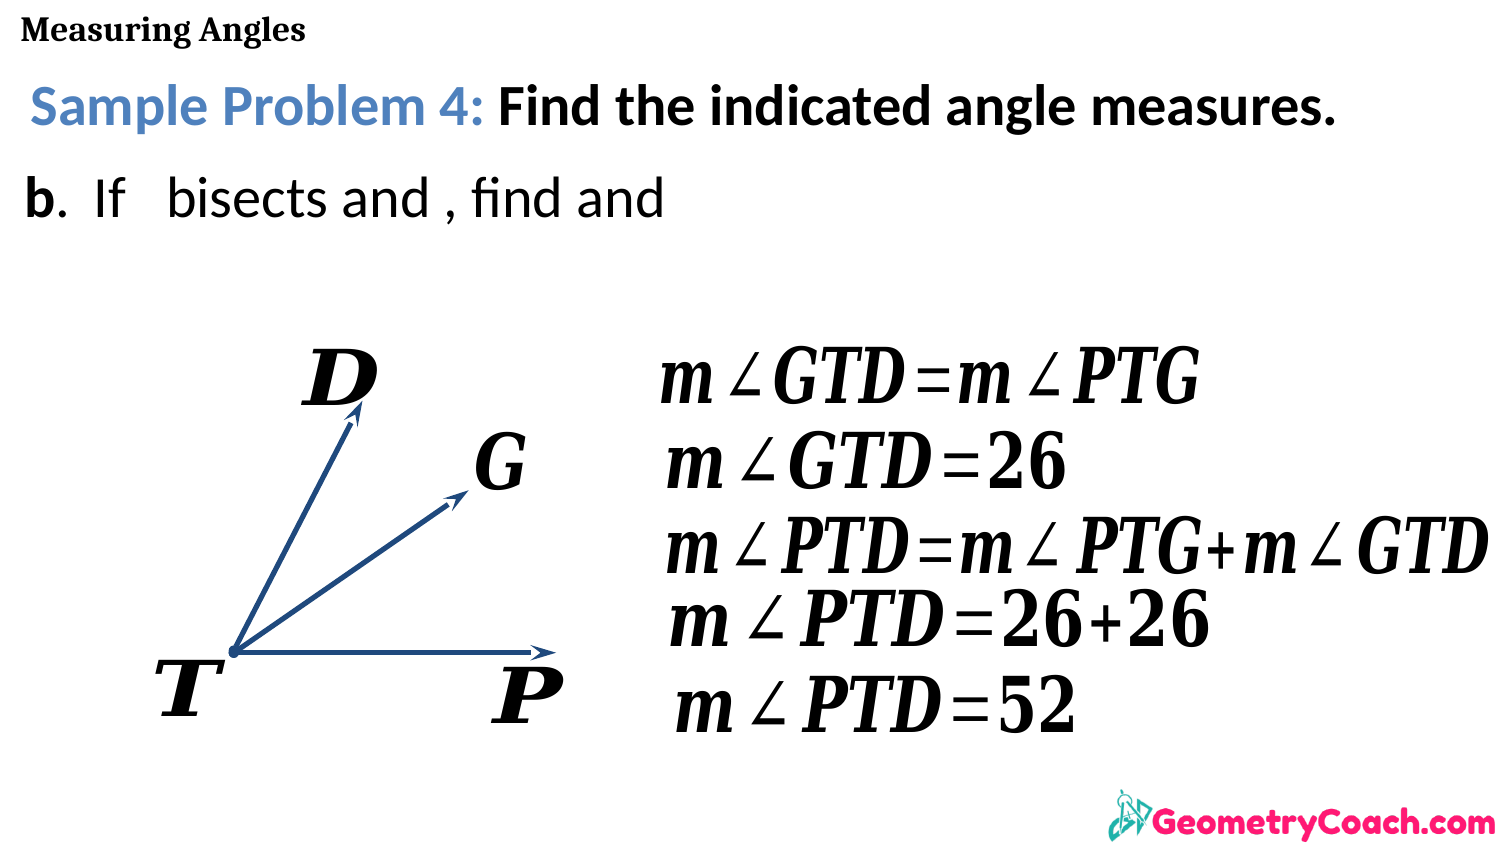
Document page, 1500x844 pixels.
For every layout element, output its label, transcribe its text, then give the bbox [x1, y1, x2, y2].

title Measuring Angles [5, 0, 1356, 57]
list Sample Problem 4: Find the indicated angle measures. [15, 59, 1500, 172]
picture [1103, 784, 1500, 844]
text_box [233, 400, 363, 651]
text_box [366, 489, 469, 653]
text_box b. [9, 151, 86, 237]
